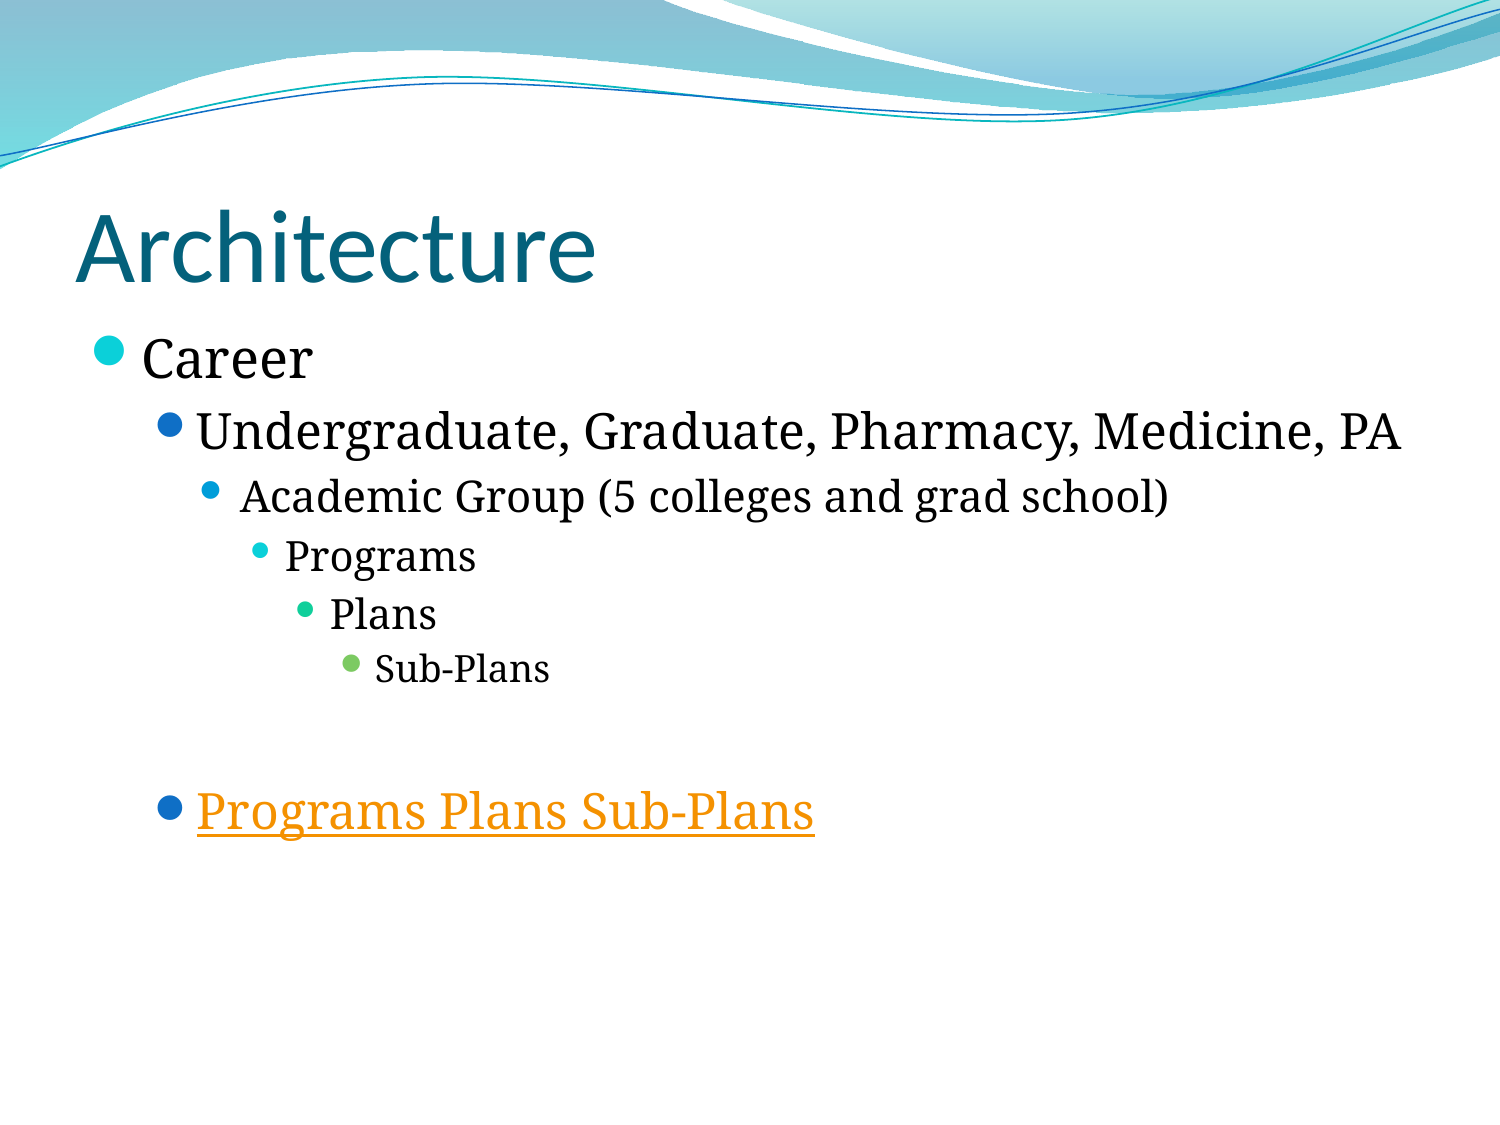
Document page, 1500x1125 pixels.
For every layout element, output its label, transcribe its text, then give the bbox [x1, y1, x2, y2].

list Career Undergraduate, Graduate, Pharmacy, Medicine, PA Academic Group (5 colleges and grad school) Programs Plans Sub-Plans Programs Plans Sub-Plans [75, 317, 1425, 1038]
title Architecture [75, 115, 1425, 303]
